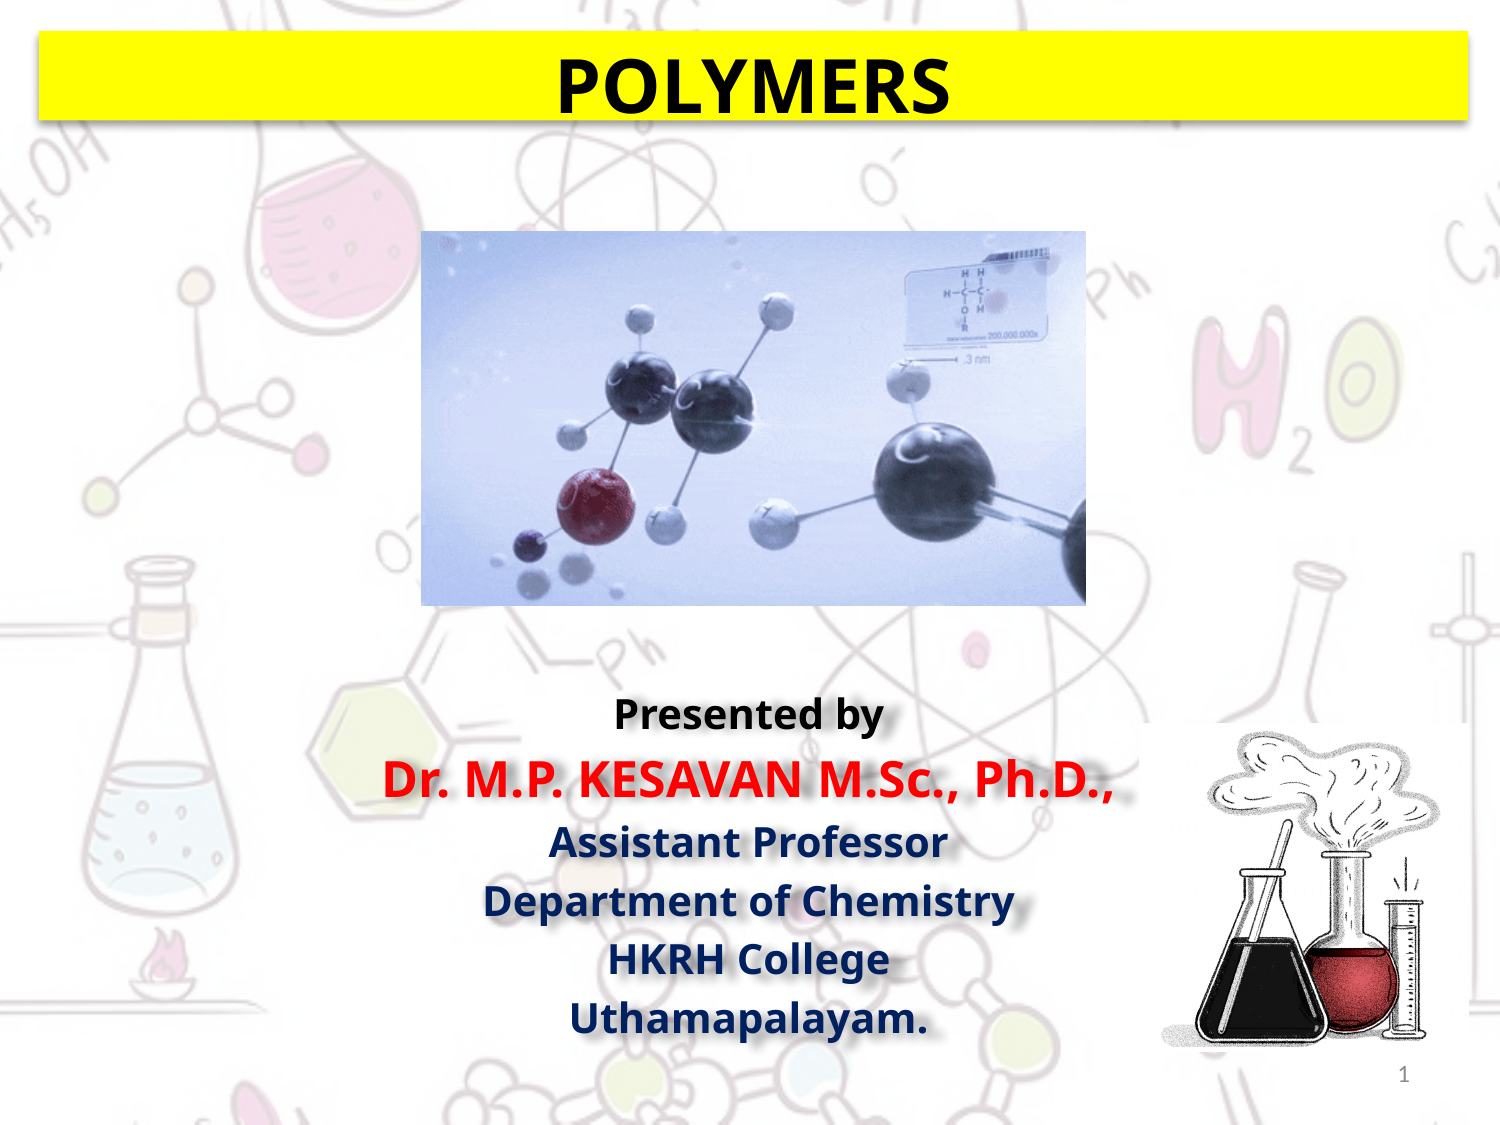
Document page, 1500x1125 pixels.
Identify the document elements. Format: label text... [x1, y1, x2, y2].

picture [420, 231, 1087, 607]
picture [1139, 722, 1469, 1052]
text_box POLYMERS [38, 30, 1469, 121]
slide_number 1 [1074, 1042, 1425, 1103]
text_box Presented by Dr. M.P. KESAVAN M.Sc., Ph.D., Assistant Professor Department of Chemistry HKRH College Uthamapalayam. [39, 680, 1458, 1094]
